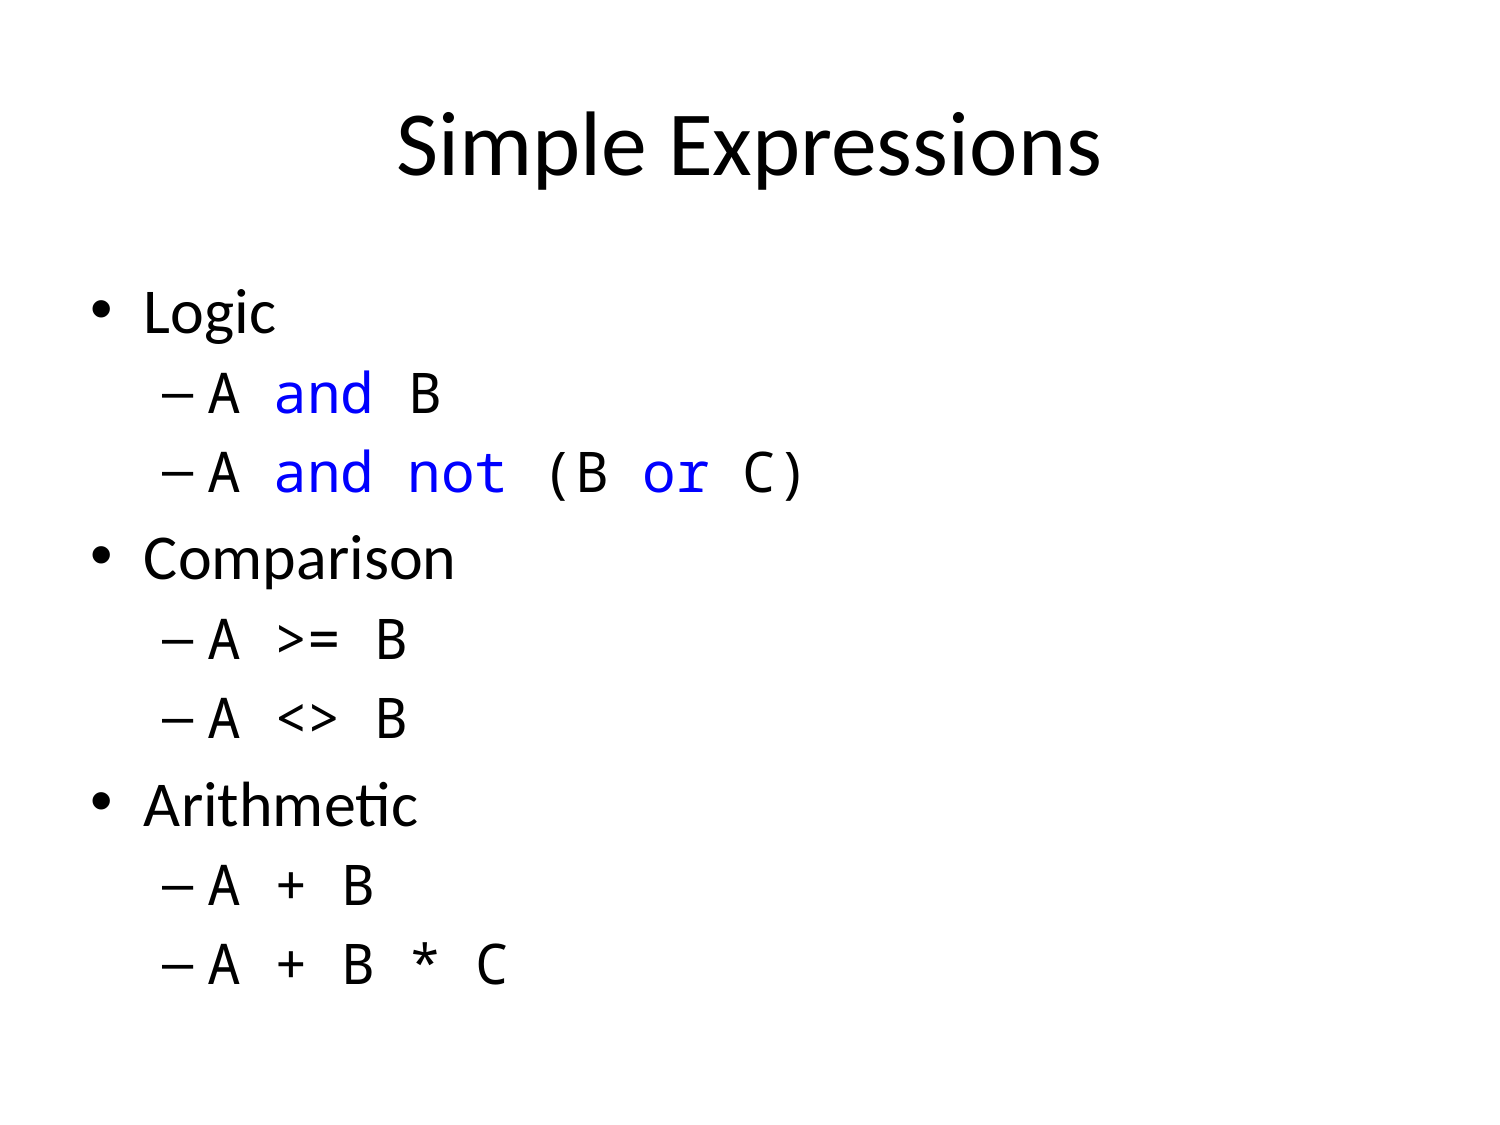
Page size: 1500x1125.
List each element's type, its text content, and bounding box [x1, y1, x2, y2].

title Simple Expressions [75, 45, 1425, 233]
list Logic A and B A and not (B or C) Comparison A >= B A <> B Arithmetic A + B A + B * C [75, 262, 1425, 1005]
